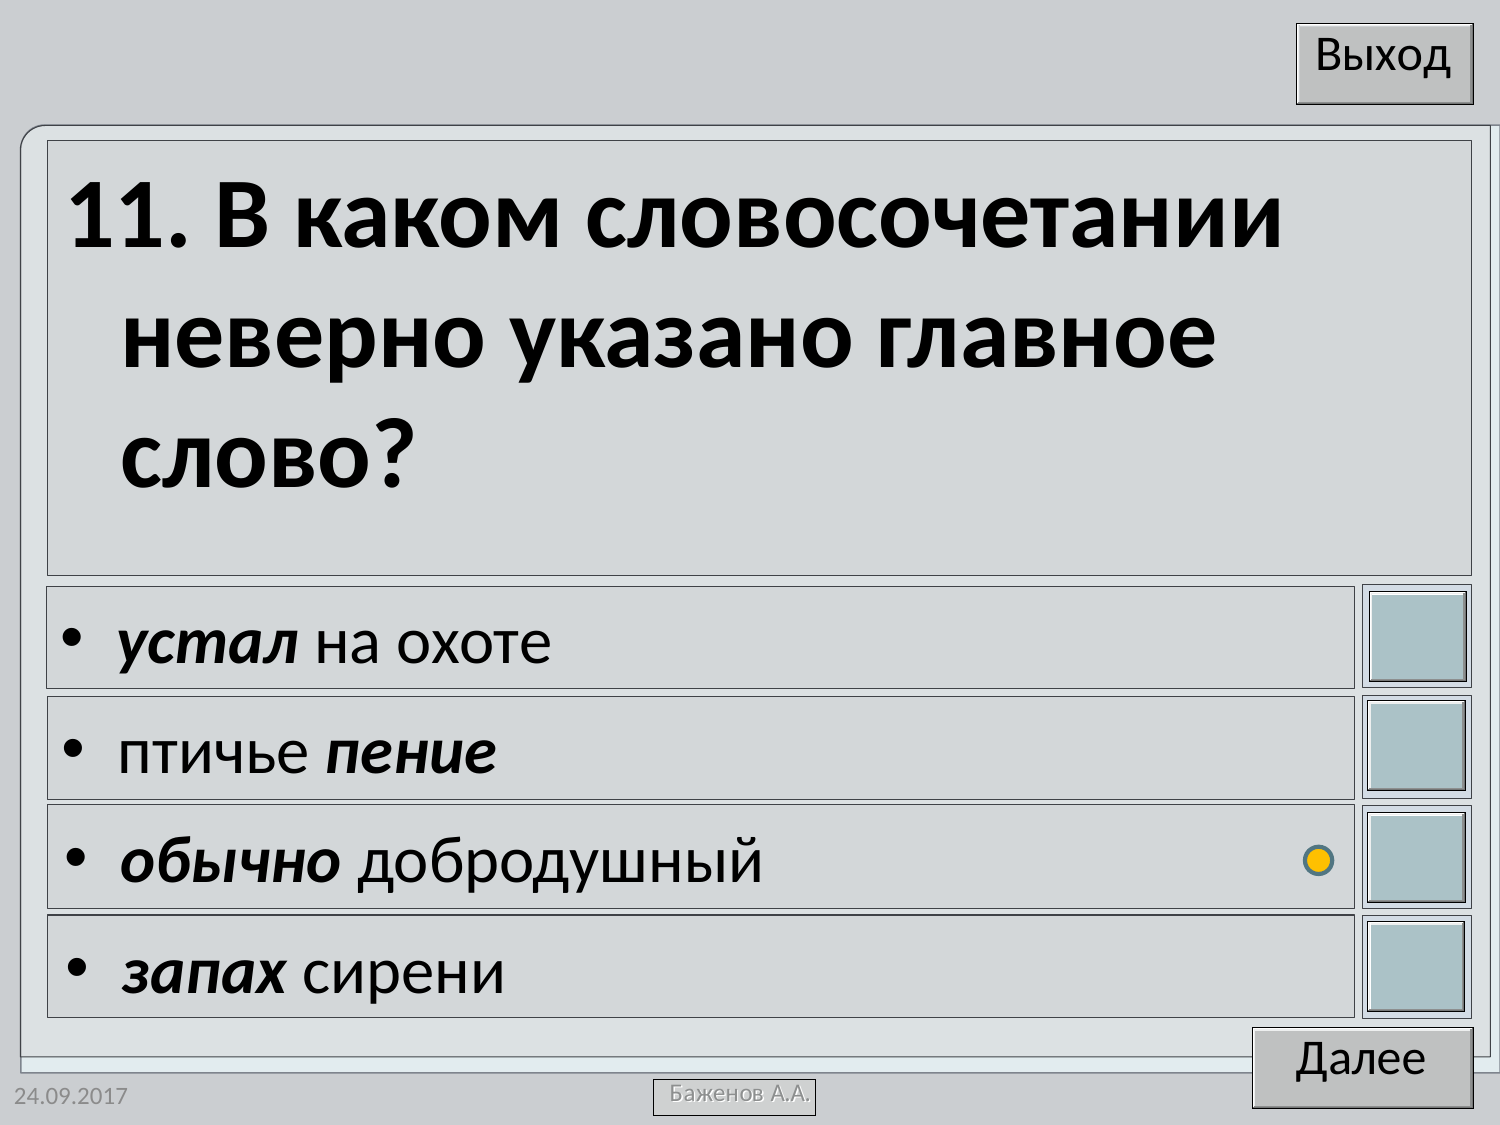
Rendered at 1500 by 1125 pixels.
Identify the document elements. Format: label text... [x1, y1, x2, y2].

list запах сирени [50, 919, 1361, 1015]
list птичье пение [46, 699, 1357, 796]
list обычно добродушный [49, 808, 1360, 905]
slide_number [0, 1065, 174, 1125]
list 11. В каком словосочетании неверно указано главное слово? [49, 140, 1469, 576]
list устал на охоте [45, 589, 1356, 685]
